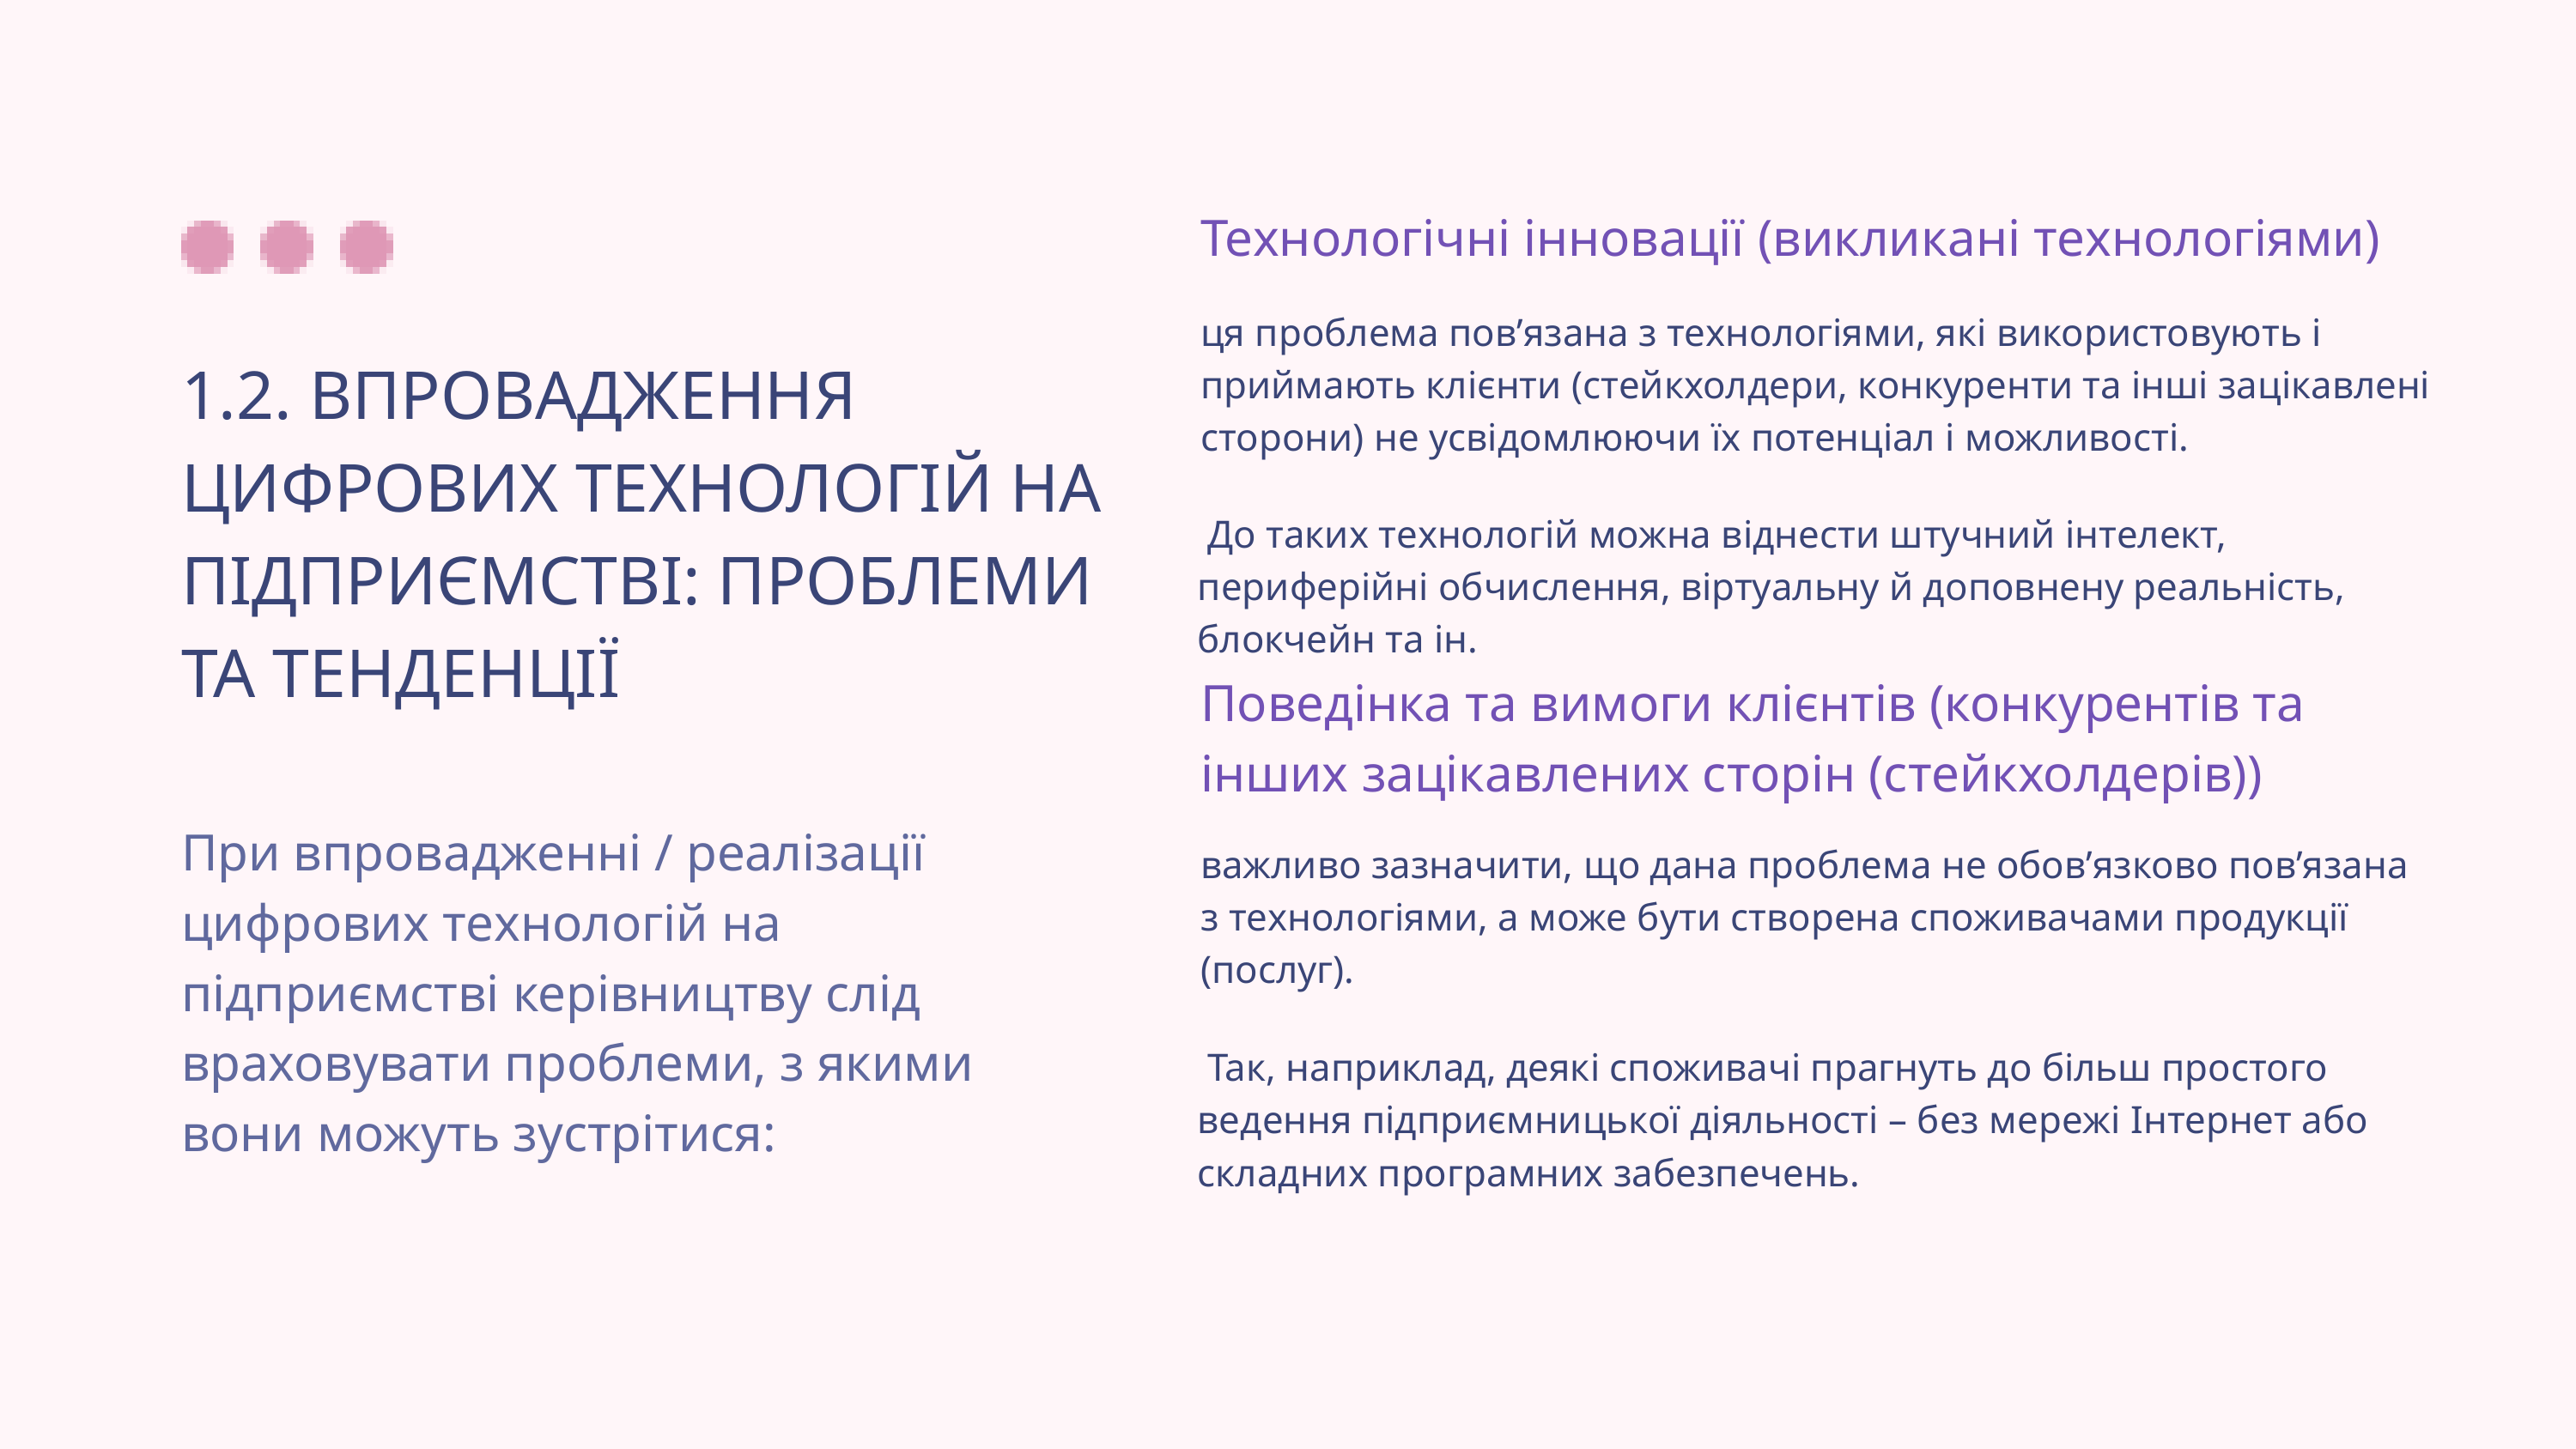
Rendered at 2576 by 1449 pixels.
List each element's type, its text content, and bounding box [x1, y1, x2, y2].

text_box Технологічні інновації (викликані технологіями) [1200, 196, 2432, 266]
text_box Поведінка та вимоги клієнтів (конкурентів та інших зацікавлених сторін (стейкхолдерів)) [1200, 661, 2418, 802]
text_box 1.2. ВПРОВАДЖЕННЯ ЦИФРОВИХ ТЕХНОЛОГІЙ НА ПІДПРИЄМСТВІ: ПРОБЛЕМИ ТА ТЕНДЕНЦІЇ [181, 340, 1137, 803]
text_box До таких технологій можна віднести штучний інтелект, периферійні обчислення, віртуальну й доповнену реальність, блокчейн та ін. [1197, 502, 2432, 713]
text_box ця проблема пов’язана з технологіями, які використовують і приймають клієнти (стейкхолдери, конкуренти та інші зацікавлені сторони) не усвідомлюючи їх потенціал і можливості. [1200, 300, 2432, 459]
picture [180, 221, 393, 275]
text_box важливо зазначити, що дана проблема не обов’язково пов’язана з технологіями, а може бути створена споживачами продукції (послуг). [1200, 833, 2418, 991]
text_box При впровадженні / реалізації цифрових технологій на підприємстві керівництву слід враховувати проблеми, з якими вони можуть зустрітися: [181, 810, 1064, 1232]
text_box Так, наприклад, деякі споживачі прагнуть до більш простого ведення підприємницької діяльності – без мережі Інтернет або складних програмних забезпечень. [1197, 1036, 2418, 1247]
